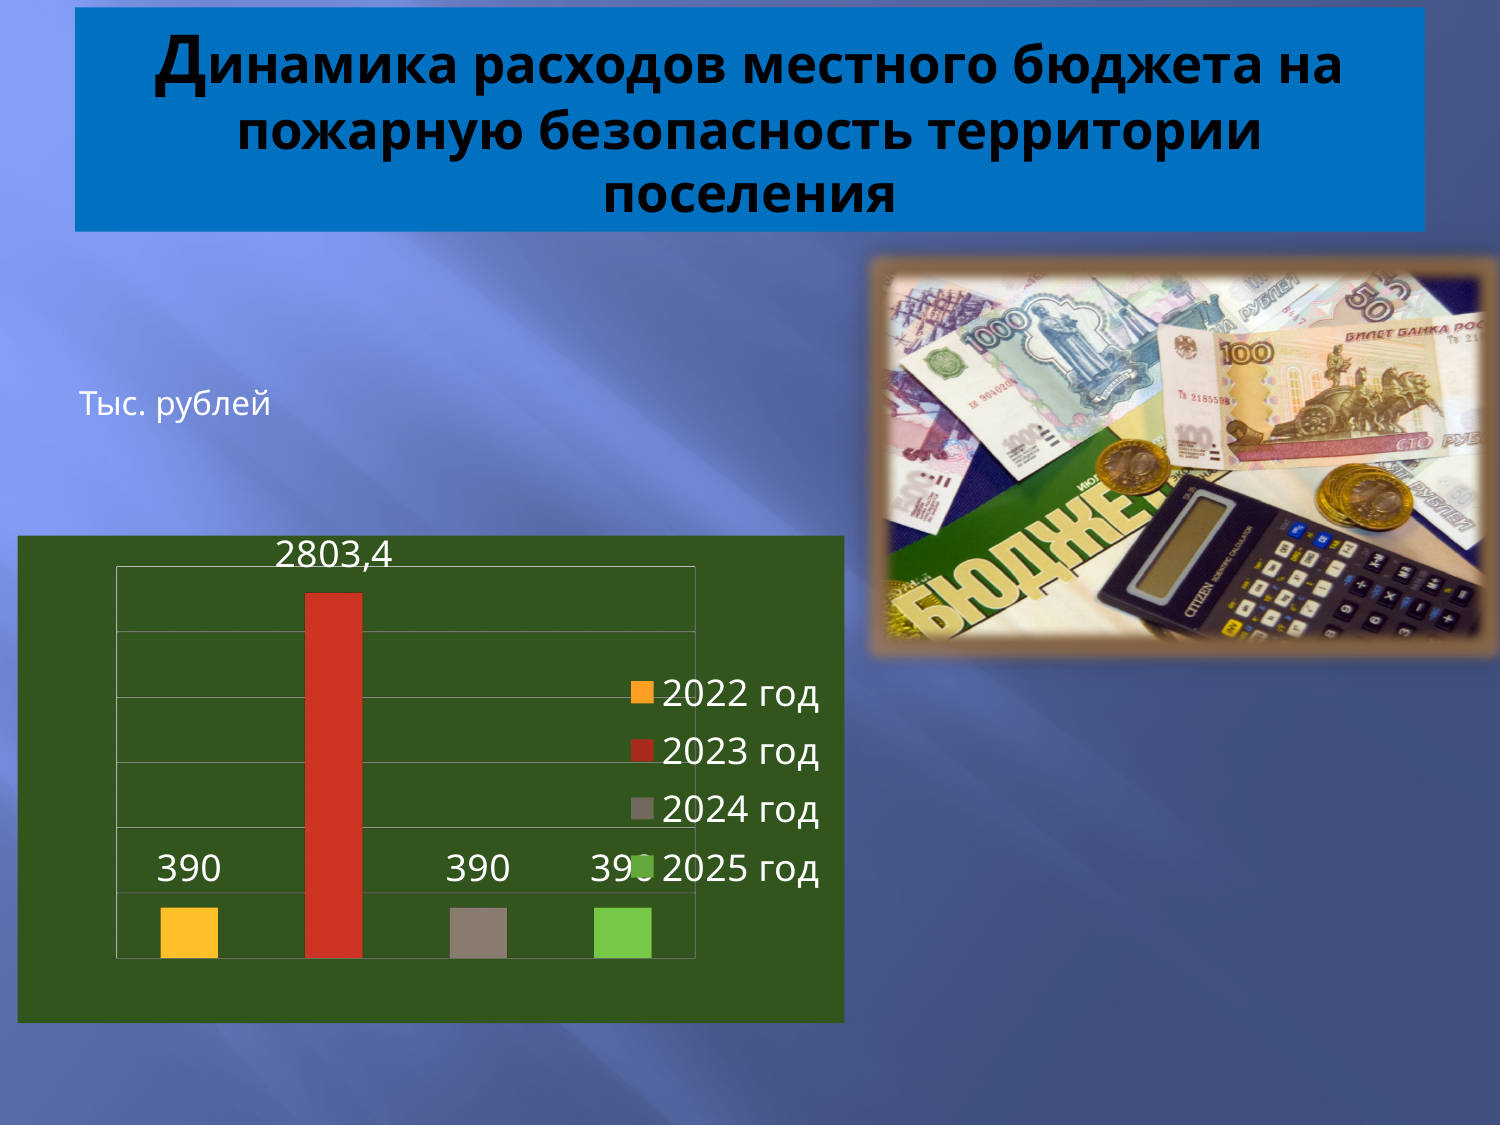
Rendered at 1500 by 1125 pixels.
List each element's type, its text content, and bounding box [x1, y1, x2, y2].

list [879, 266, 1489, 646]
title Динамика расходов местного бюджета на пожарную безопасность территории поселения [75, 7, 1425, 232]
chart [17, 526, 845, 1024]
text_box Тыс. рублей [64, 374, 287, 430]
